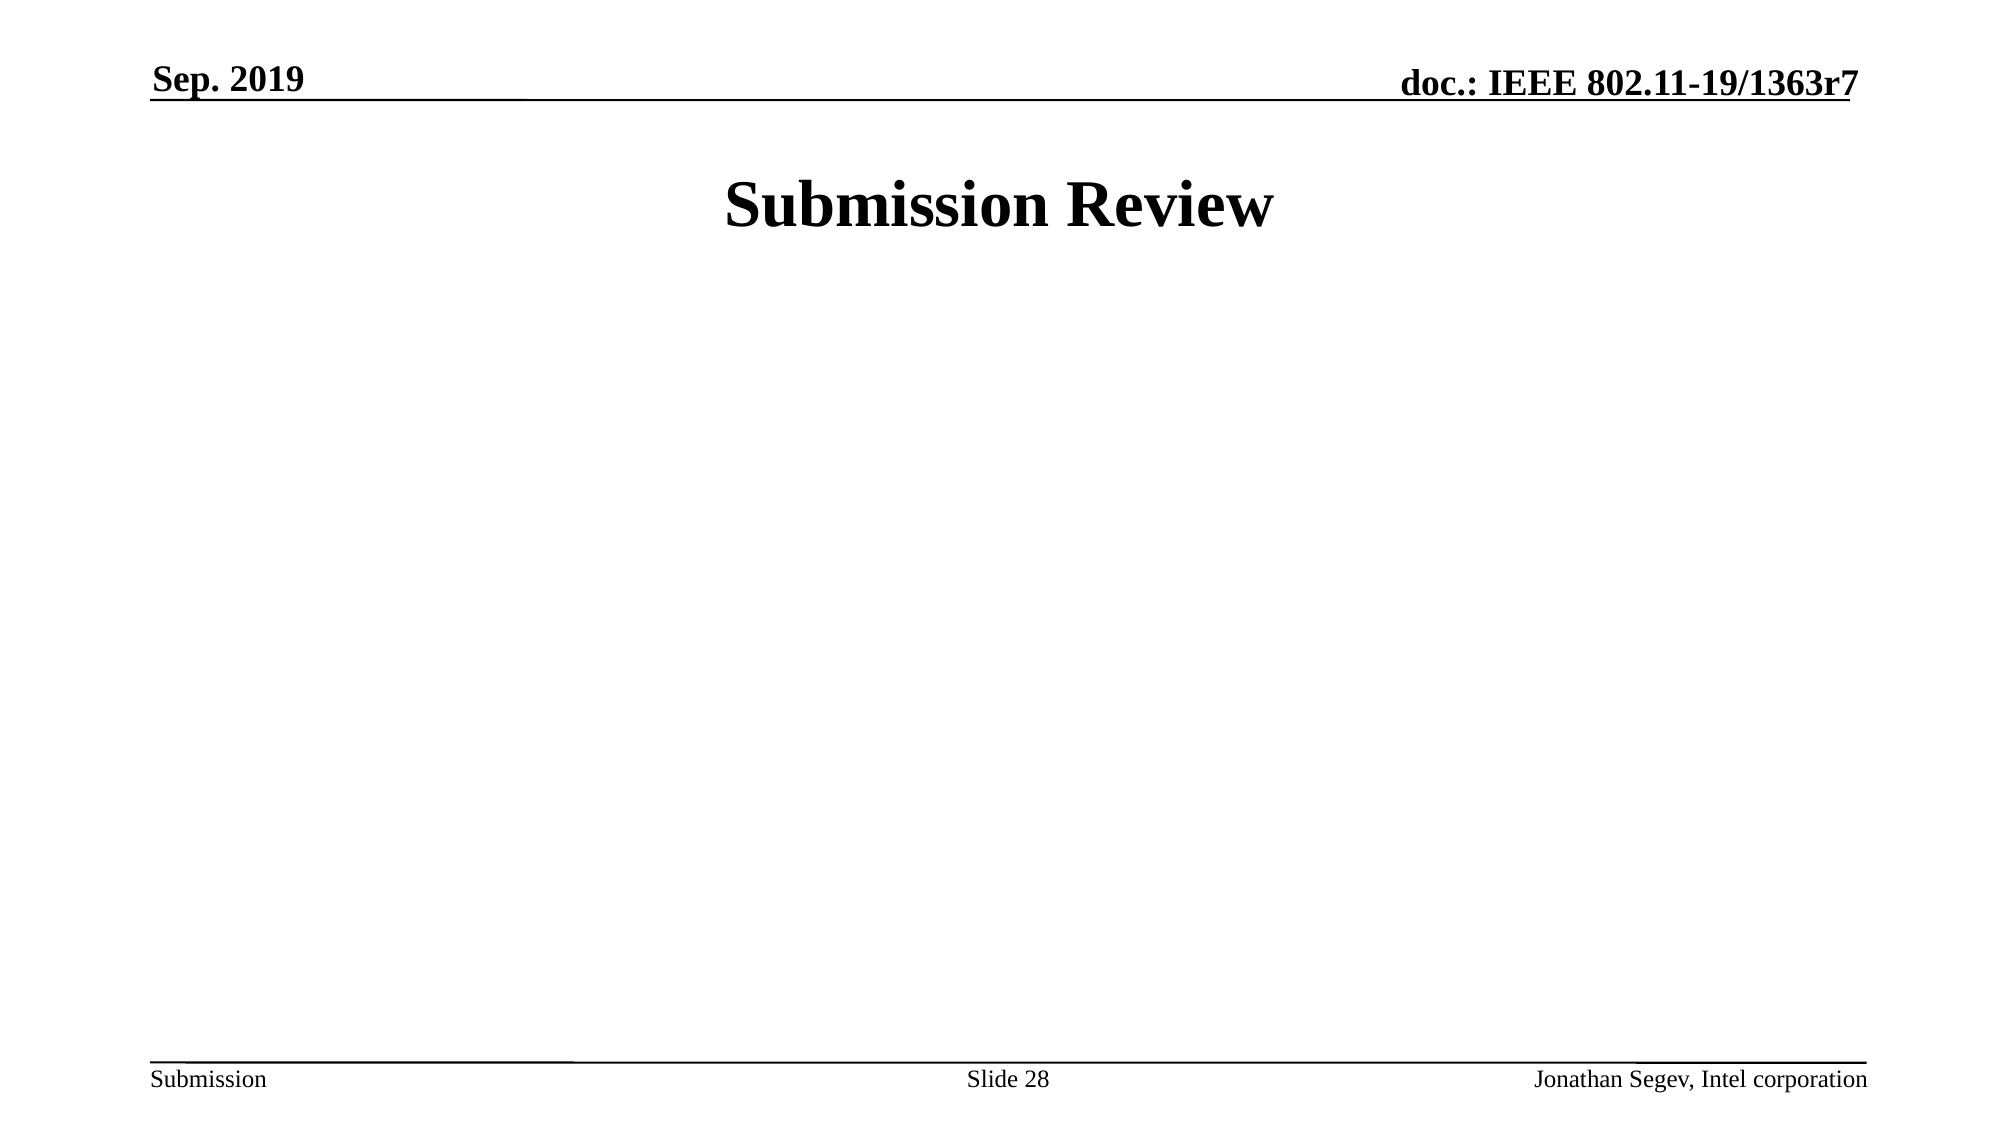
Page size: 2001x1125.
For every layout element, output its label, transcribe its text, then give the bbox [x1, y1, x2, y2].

slide_number Slide 28 [950, 1061, 1067, 1123]
title Submission Review [149, 112, 1850, 288]
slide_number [152, 54, 563, 100]
footer Jonathan Segev, Intel corporation [1171, 1061, 1869, 1093]
